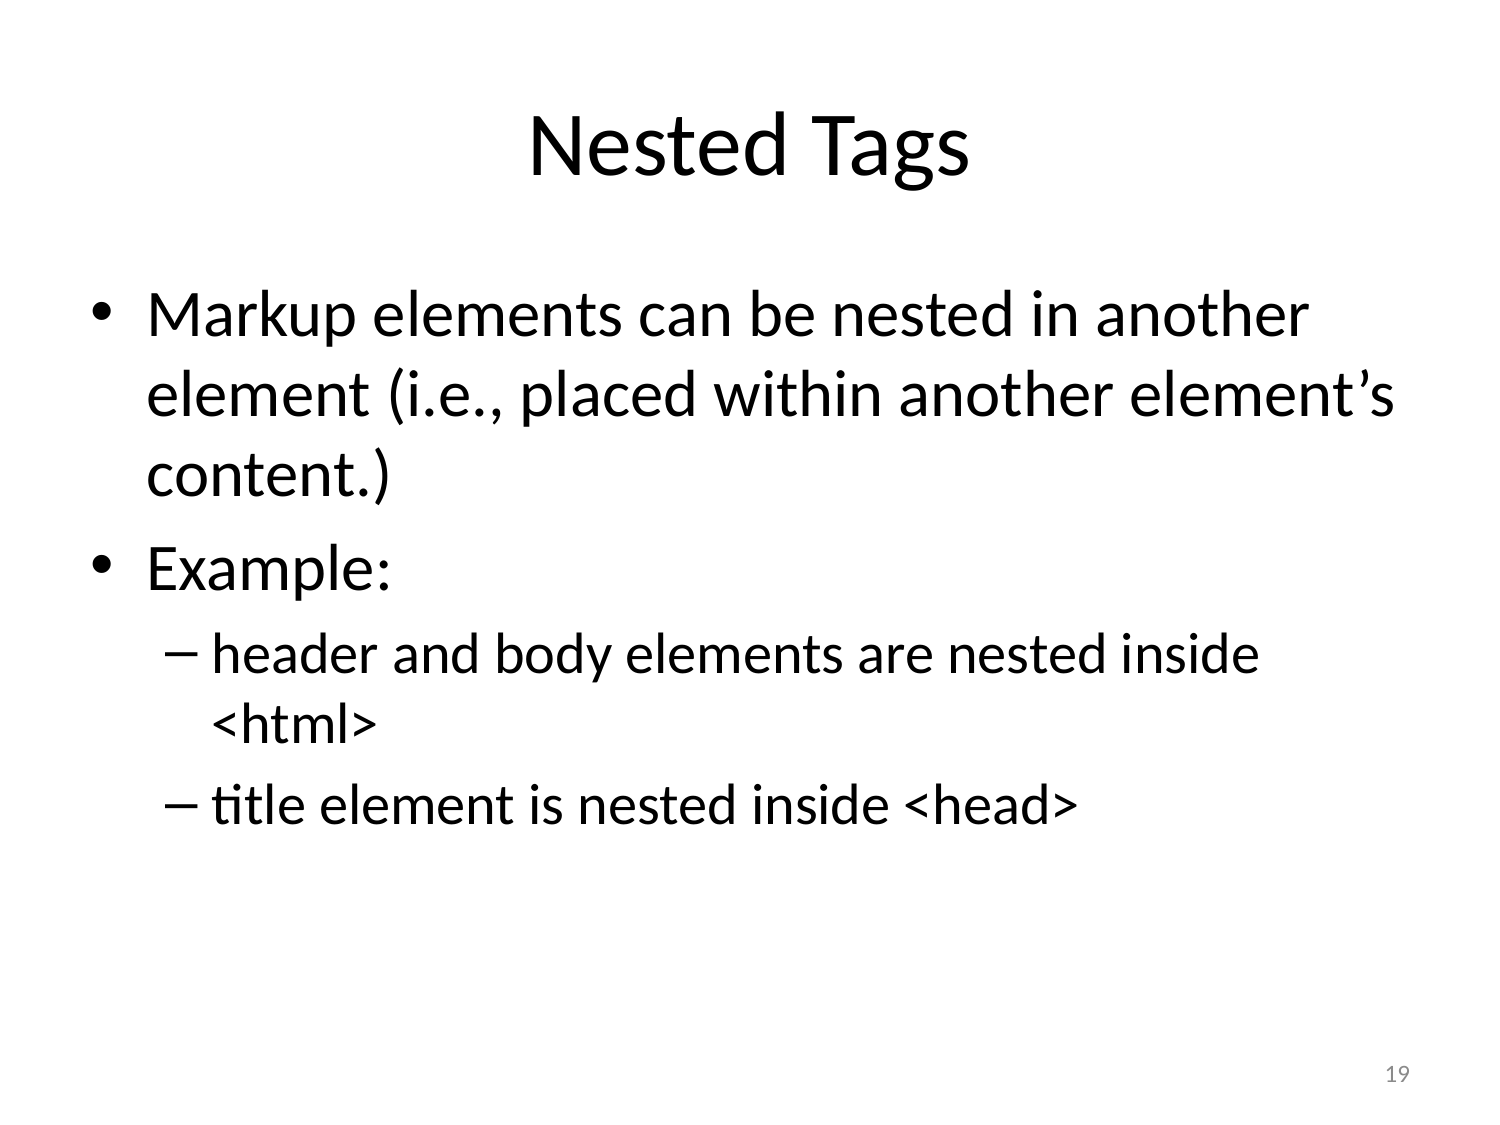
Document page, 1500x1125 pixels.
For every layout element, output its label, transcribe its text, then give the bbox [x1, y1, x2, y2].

slide_number 19 [1074, 1042, 1425, 1103]
list Markup elements can be nested in another element (i.e., placed within another element’s content.) Example: header and body elements are nested inside <html> title element is nested inside <head> [74, 262, 1426, 1006]
title Nested Tags [74, 44, 1426, 233]
